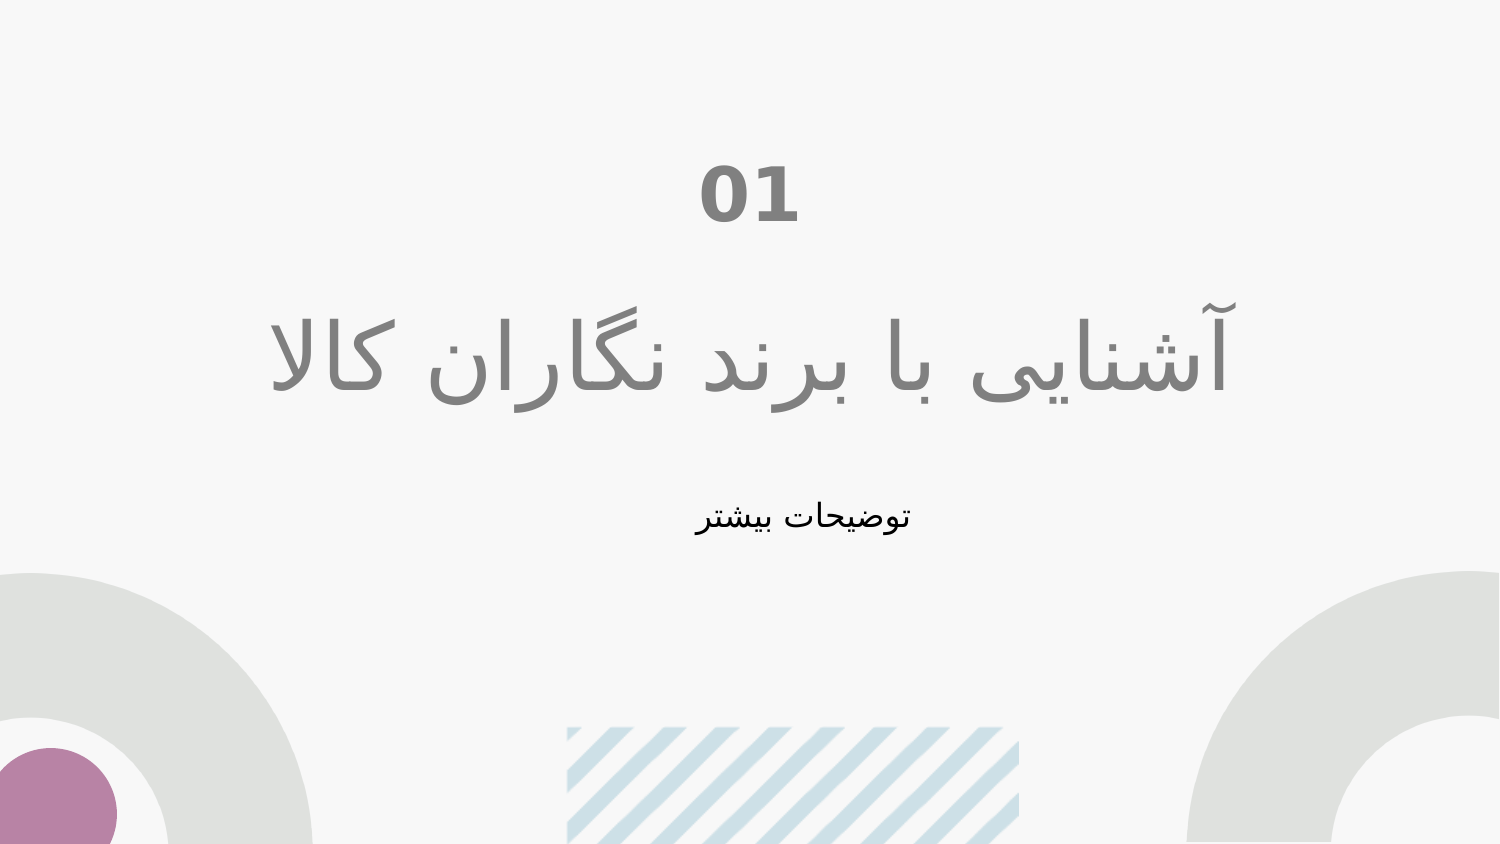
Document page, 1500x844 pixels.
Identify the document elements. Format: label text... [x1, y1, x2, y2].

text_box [1186, 571, 1499, 842]
subtitle توضیحات بیشتر [334, 467, 1252, 562]
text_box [568, 728, 1019, 844]
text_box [0, 573, 313, 844]
title 01 [116, 131, 1384, 226]
subtitle آشنایی با برند نگاران کالا [116, 281, 1384, 412]
